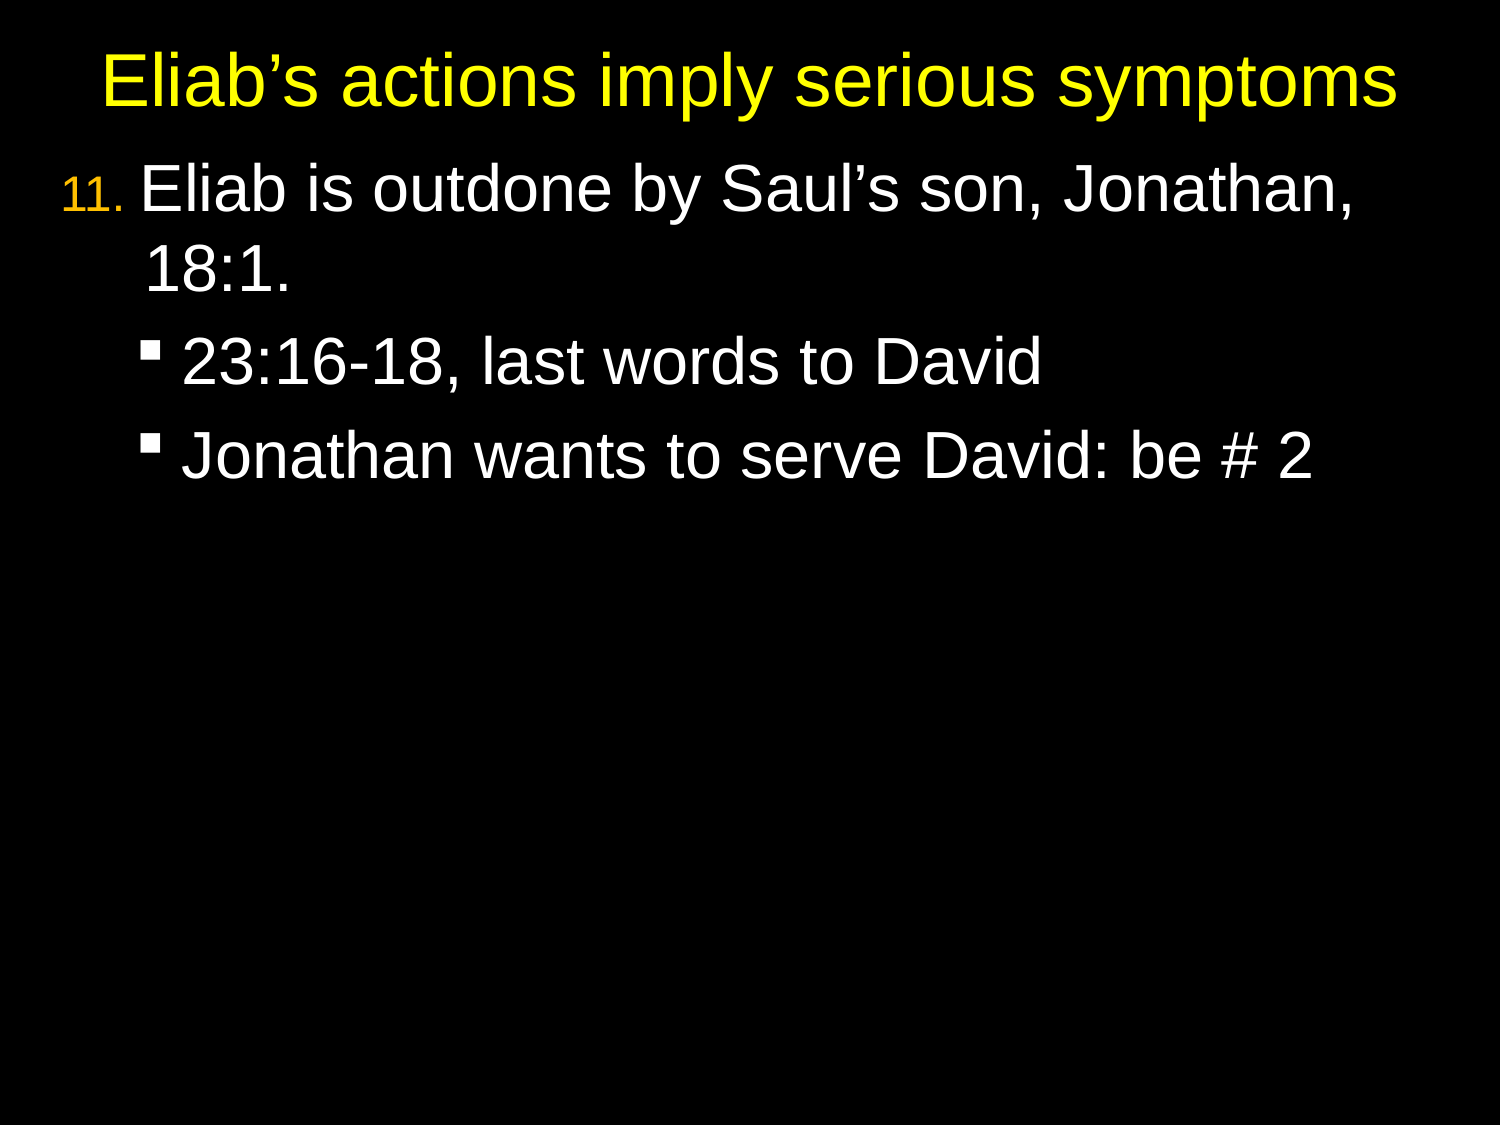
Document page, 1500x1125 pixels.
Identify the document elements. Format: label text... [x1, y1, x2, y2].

title Eliab’s actions imply serious symptoms [75, 15, 1425, 137]
list 11. Eliab is outdone by Saul’s son, Jonathan, 18:1. 23:16-18, last words to David Jonathan wants to serve David: be # 2 [45, 137, 1458, 1050]
